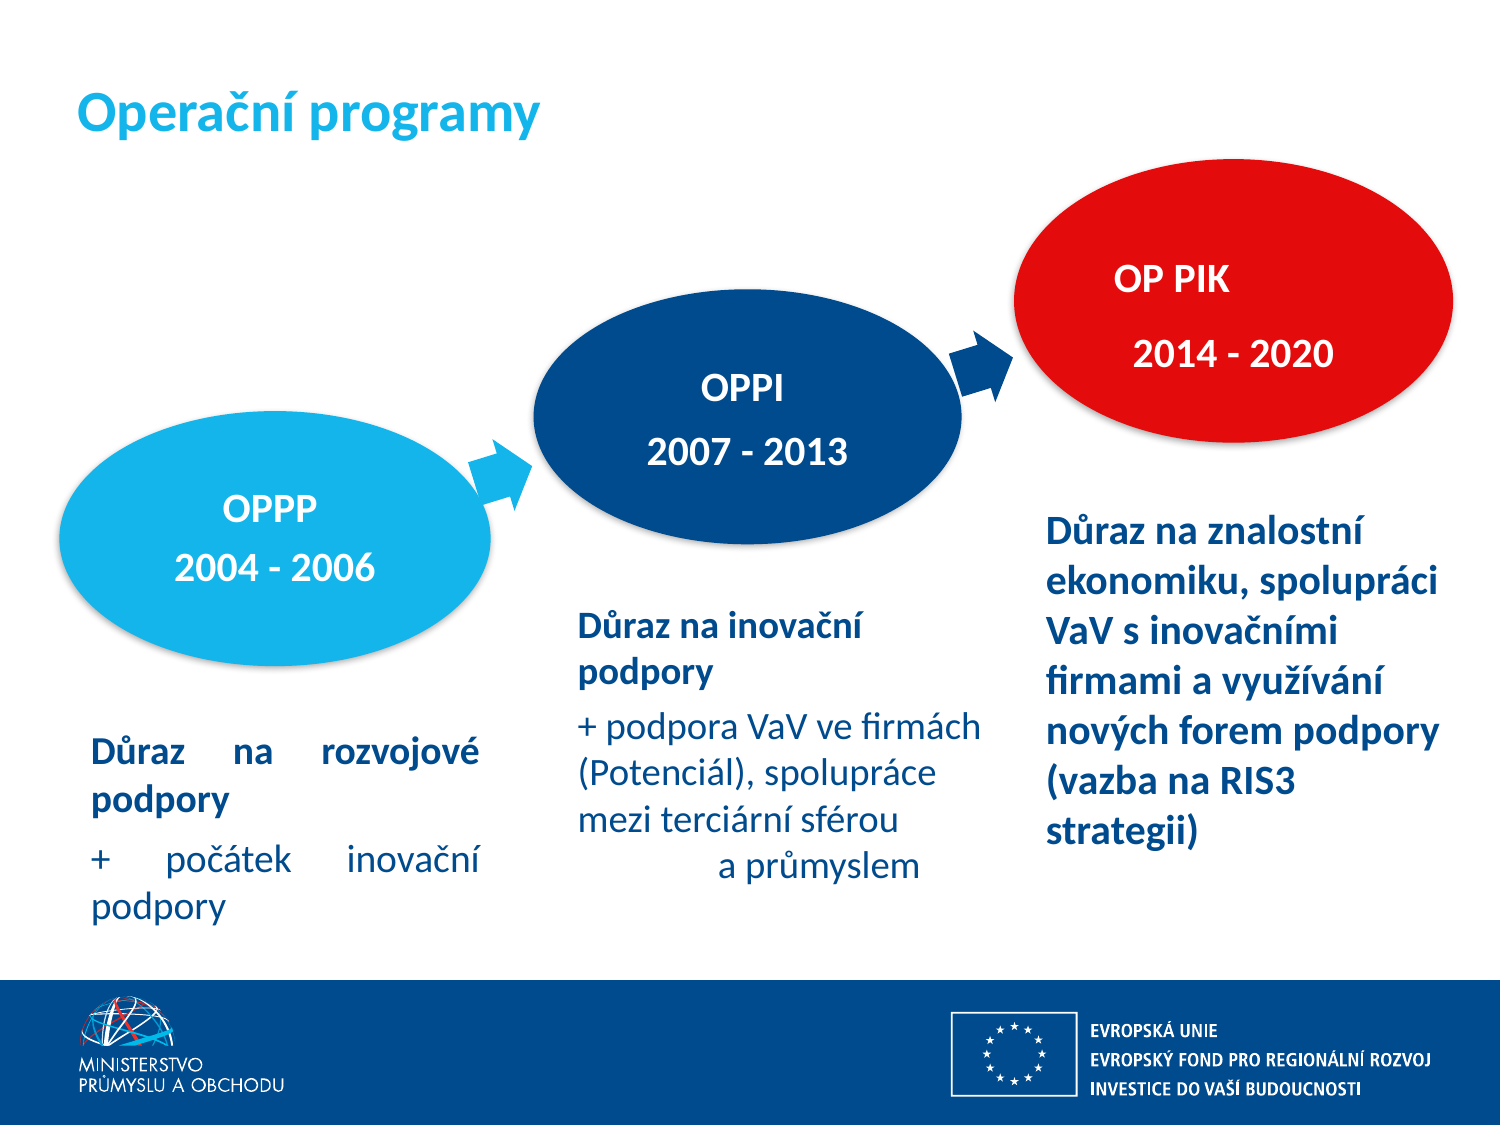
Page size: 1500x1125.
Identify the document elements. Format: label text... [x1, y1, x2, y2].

text_box OPPP 2004 - 2006 [59, 411, 491, 667]
text_box OPPI 2007 - 2013 [533, 289, 962, 540]
text_box [948, 330, 1013, 403]
text_box Důraz na inovační podpory + podpora VaV ve firmách (Potenciál), spolupráce mezi terciární sférou a průmyslem [577, 540, 986, 931]
text_box Důraz na znalostní ekonomiku, spolupráci VaV s inovačními firmami a využívání nových forem podpory (vazba na RIS3 strategii) [1045, 443, 1450, 834]
title Operační programy [77, 73, 1428, 215]
text_box OP PIK 2014 - 2020 [1014, 159, 1454, 443]
text_box [468, 439, 533, 511]
list Důraz na rozvojové podpory + počátek inovační podpory [90, 666, 481, 927]
